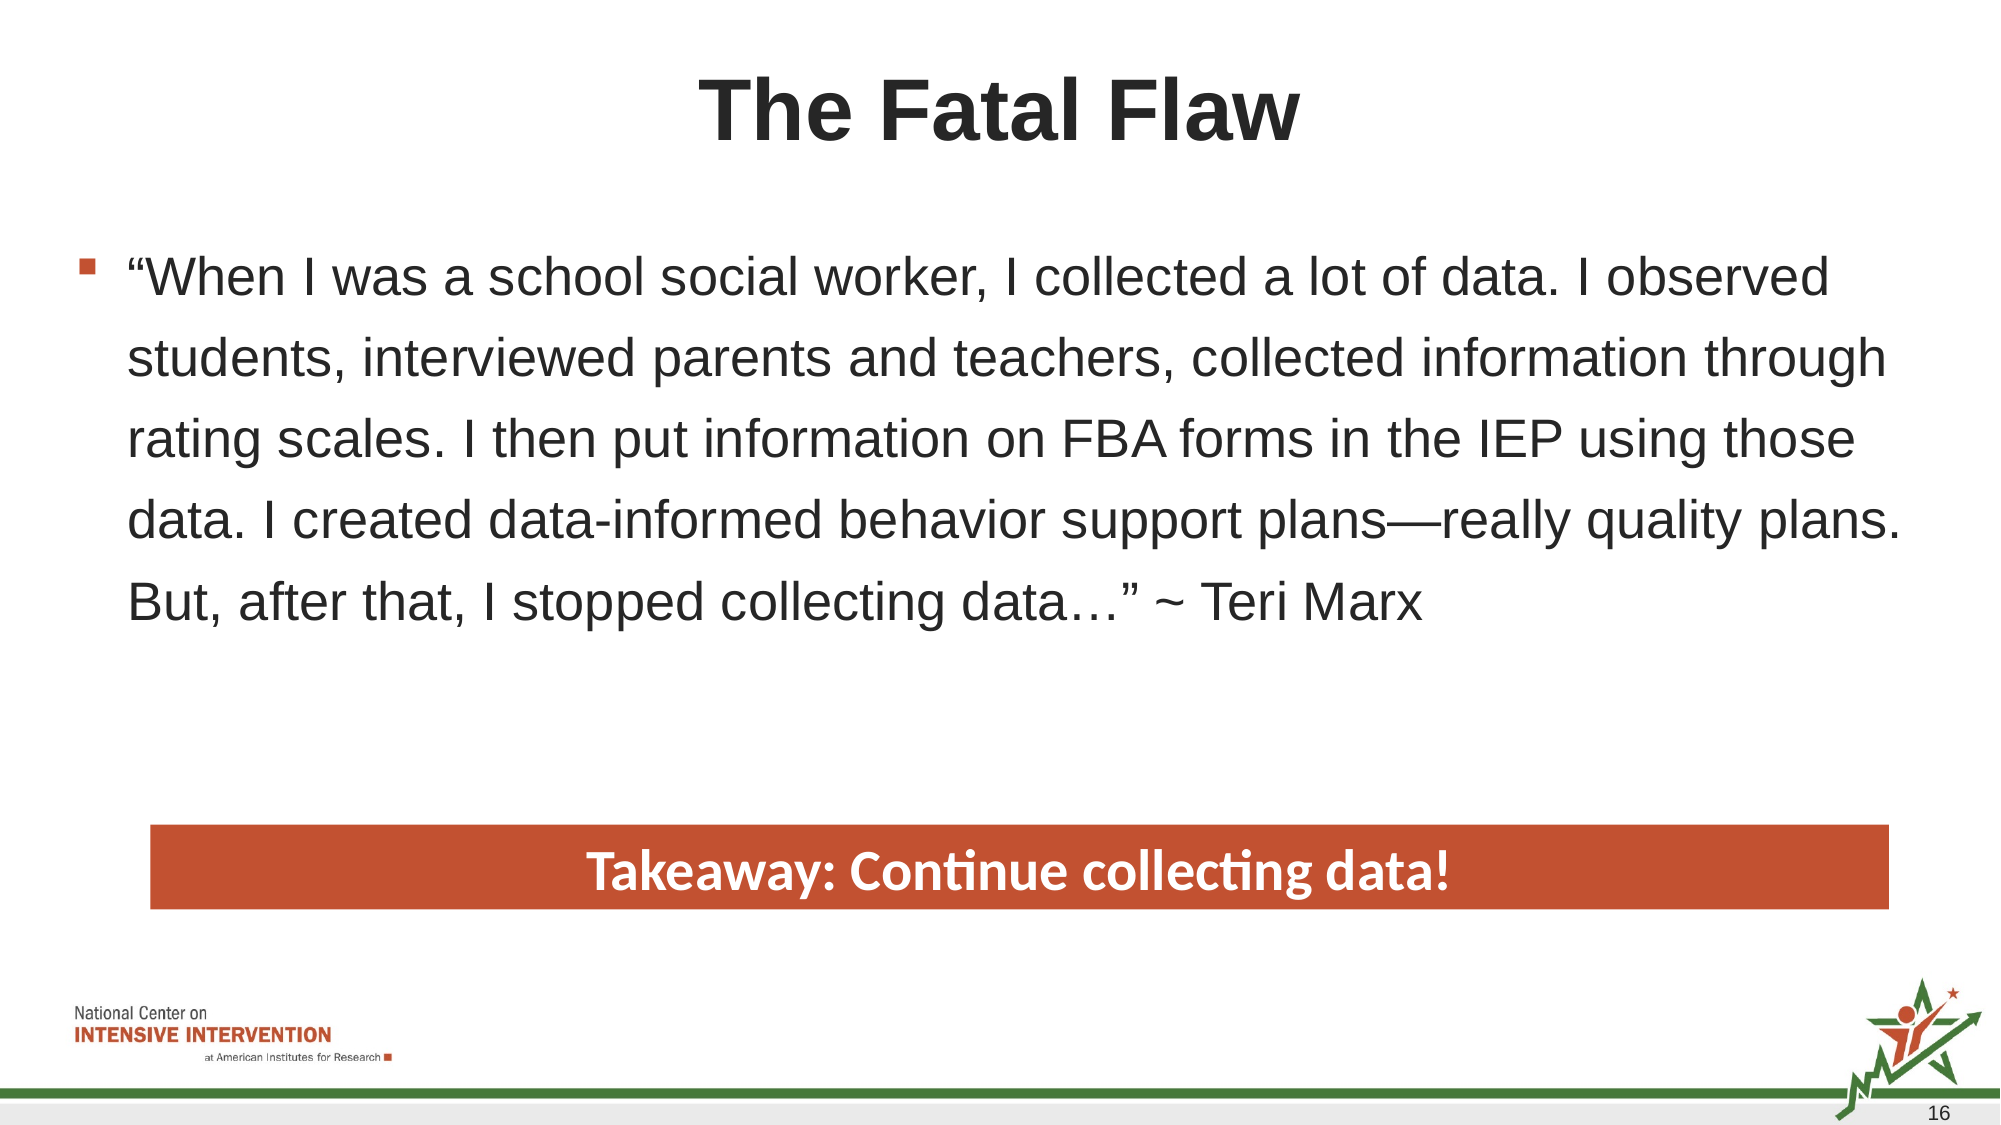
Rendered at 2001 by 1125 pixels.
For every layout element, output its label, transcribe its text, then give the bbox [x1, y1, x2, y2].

list “When I was a school social worker, I collected a lot of data. I observed students, interviewed parents and teachers, collected information through rating scales. I then put information on FBA forms in the IEP using those data. I created data-informed behavior support plans—really quality plans. But, after that, I stopped collecting data…” ~ Teri Marx [75, 224, 1925, 938]
picture [0, 0, 2000, 1125]
slide_number 16 [1925, 1099, 1951, 1125]
title The Fatal Flaw [75, 0, 1925, 210]
text_box Takeaway: Continue collecting data! [150, 824, 1889, 910]
